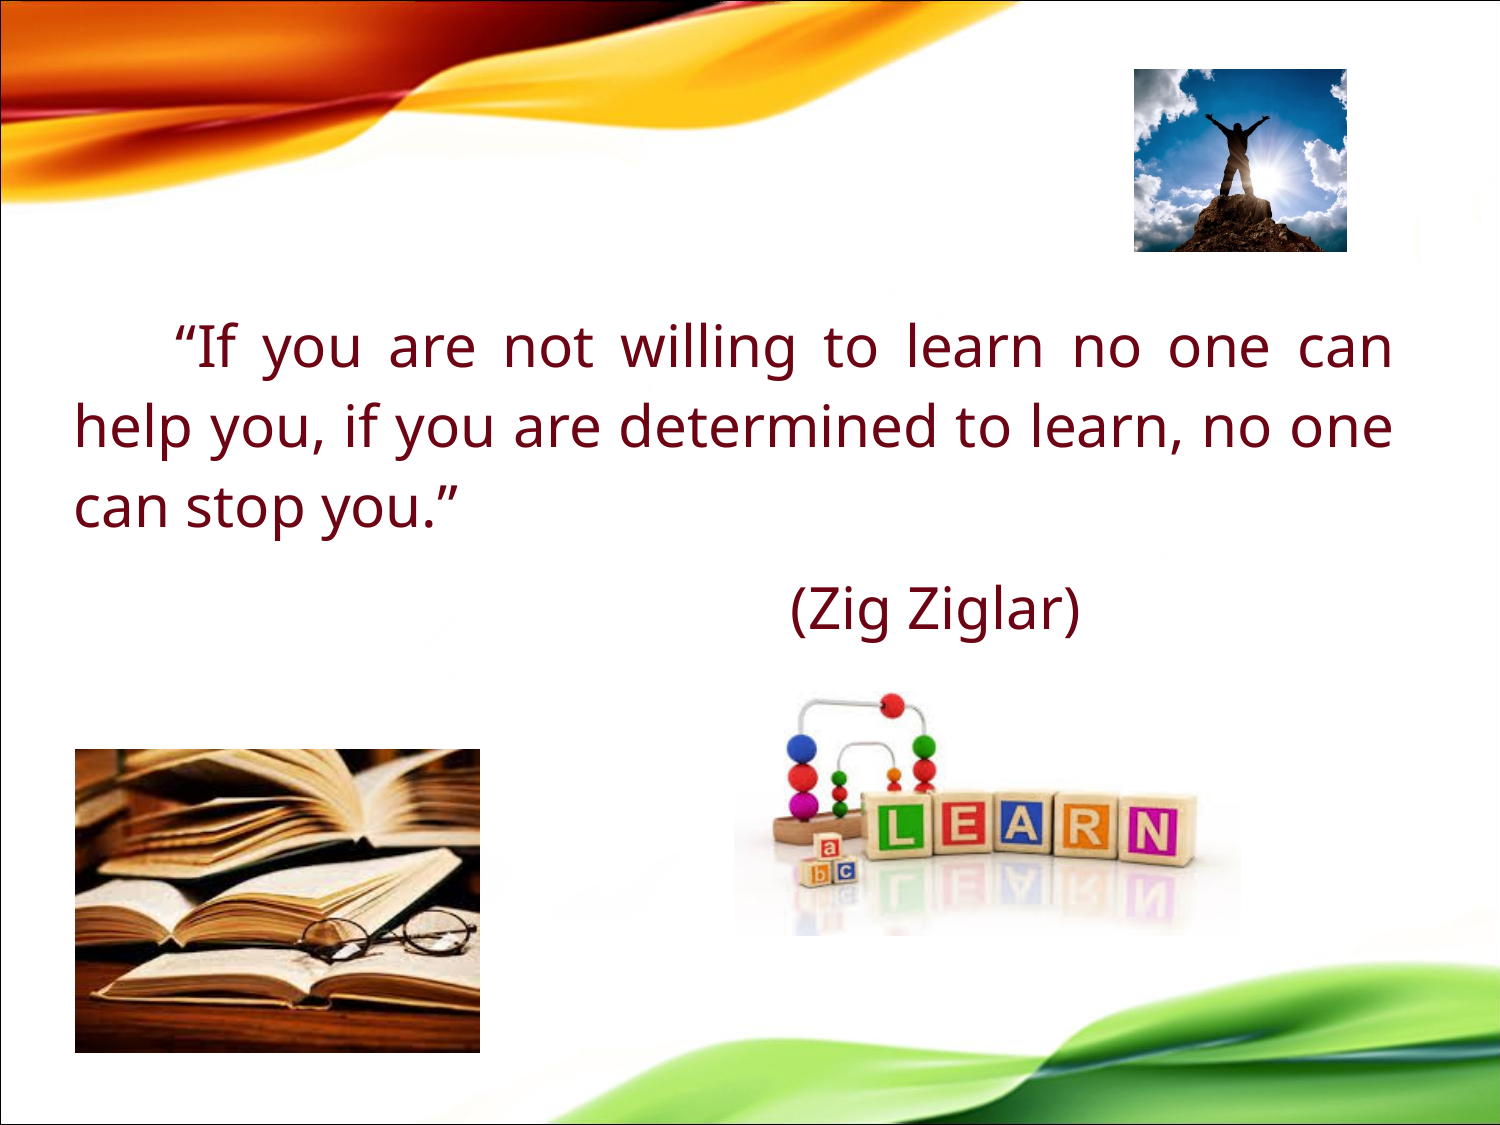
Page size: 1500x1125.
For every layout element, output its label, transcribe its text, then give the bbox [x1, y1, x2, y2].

text_box “If you are not willing to learn no one can help you, if you are determined to learn, no one can stop you.” (Zig Ziglar) [59, 290, 1410, 649]
picture [0, 0, 1500, 1125]
